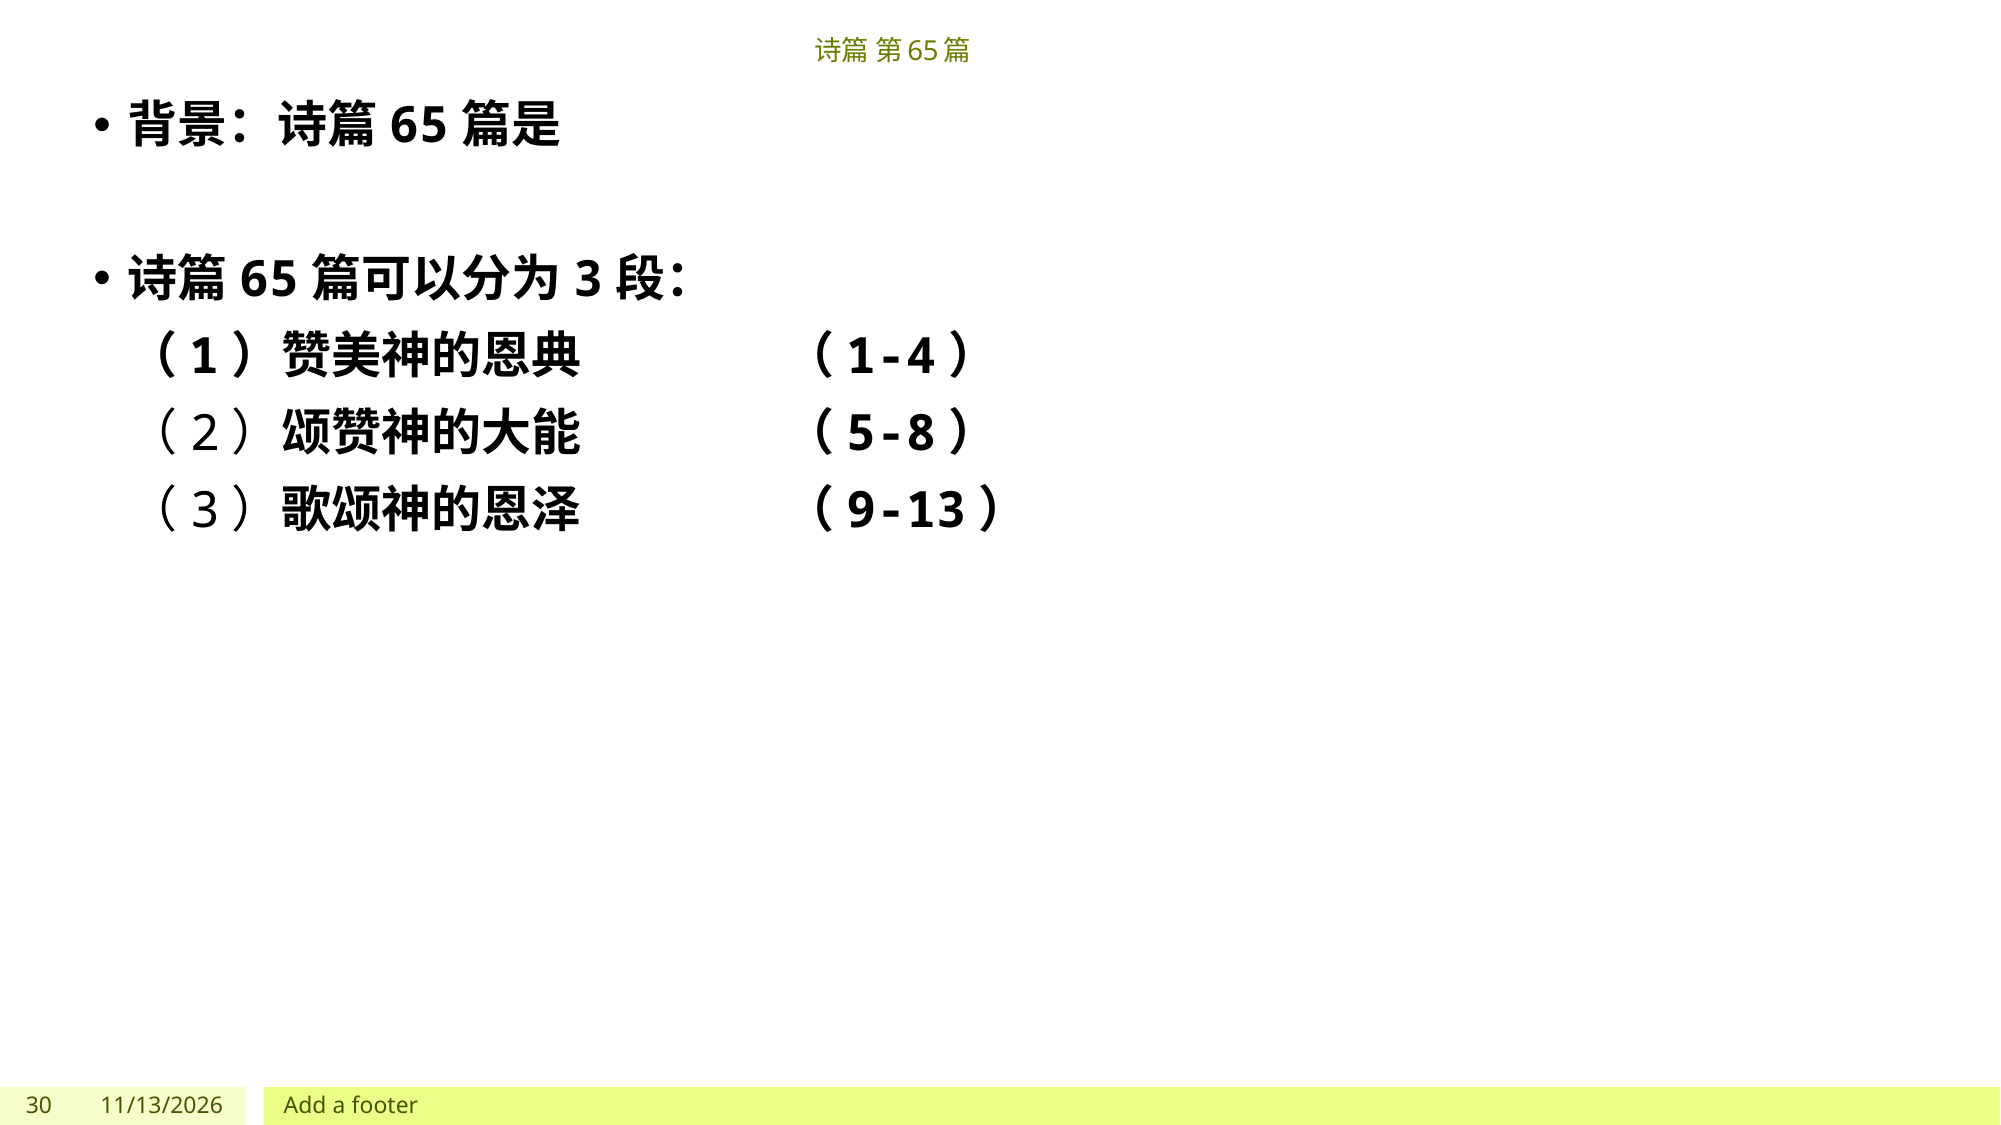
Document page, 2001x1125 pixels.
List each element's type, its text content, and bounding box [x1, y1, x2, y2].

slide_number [74, 1087, 239, 1125]
slide_number 30 [0, 1087, 68, 1125]
title 诗篇 第65篇 [125, 25, 1660, 74]
list 背景：诗篇65篇是 诗篇65篇可以分为3段： （1）赞美神的恩典 （1-4） （2）颂赞神的大能 （5-8） （3）歌颂神的恩泽 （9-13） [78, 92, 1922, 944]
footer Add a footer [268, 1087, 1769, 1125]
